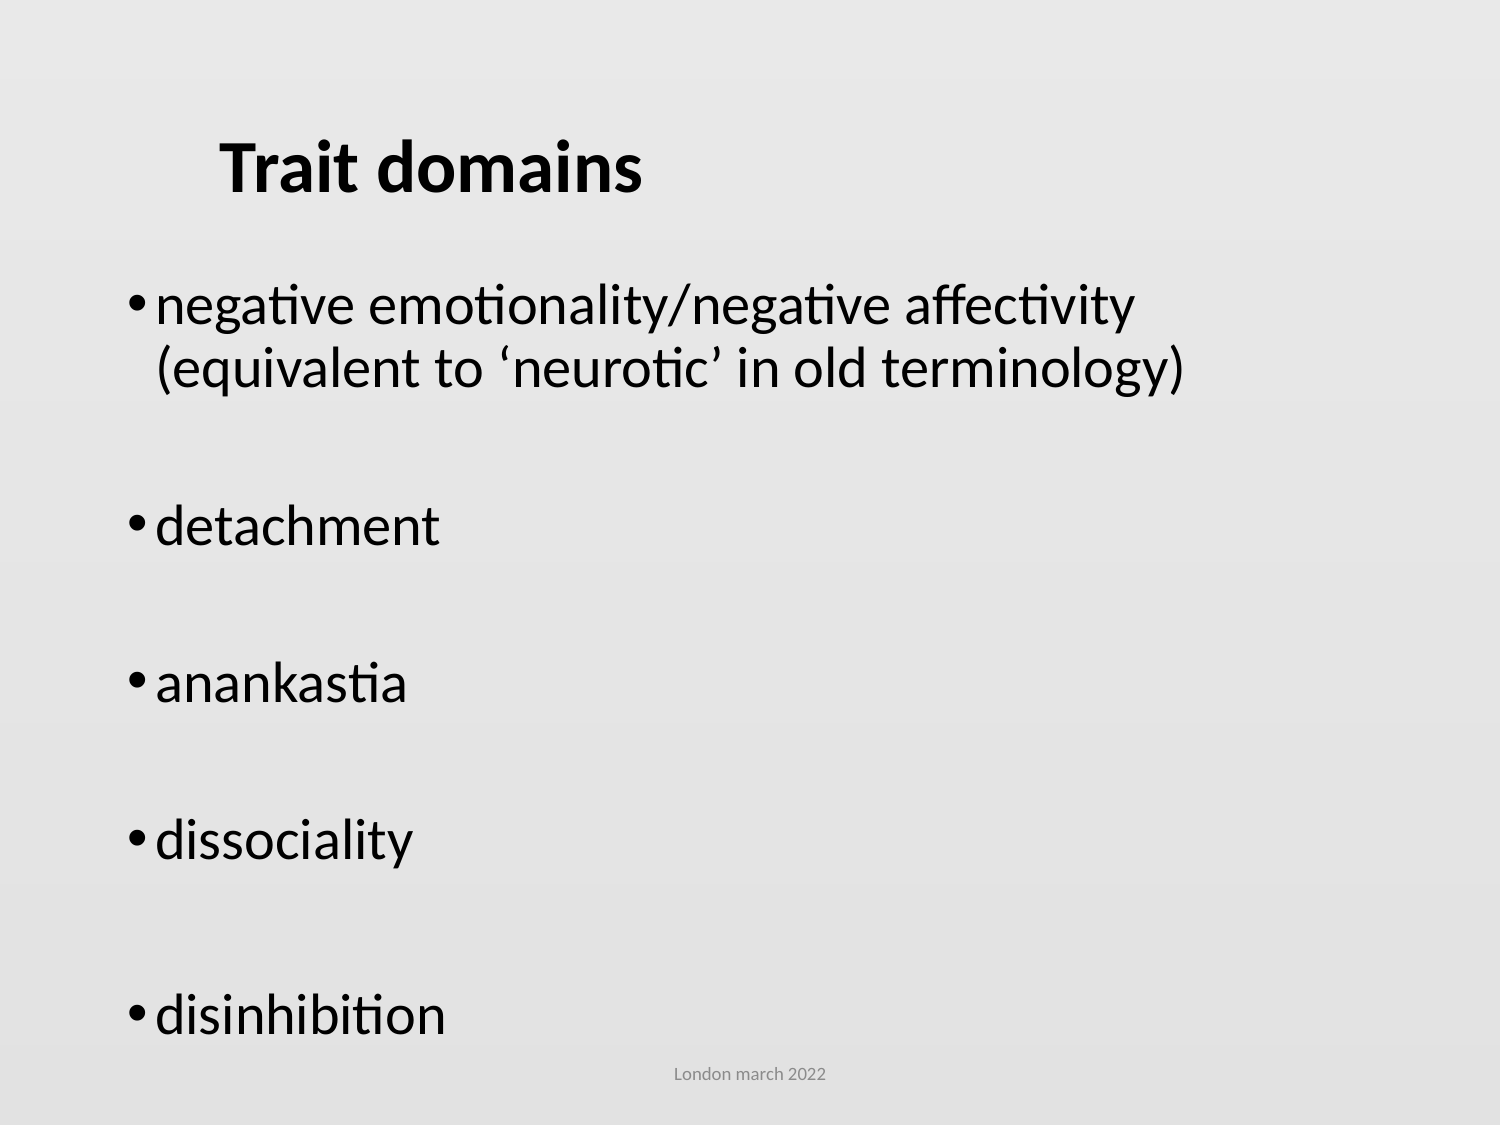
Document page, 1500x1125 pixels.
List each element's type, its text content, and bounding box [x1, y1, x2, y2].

list negative emotionality/negative affectivity (equivalent to ‘neurotic’ in old terminology) detachment anankastia dissociality disinhibition [112, 267, 1406, 1037]
footer London march 2022 [496, 1042, 1004, 1103]
title Trait domains [103, 59, 1397, 278]
